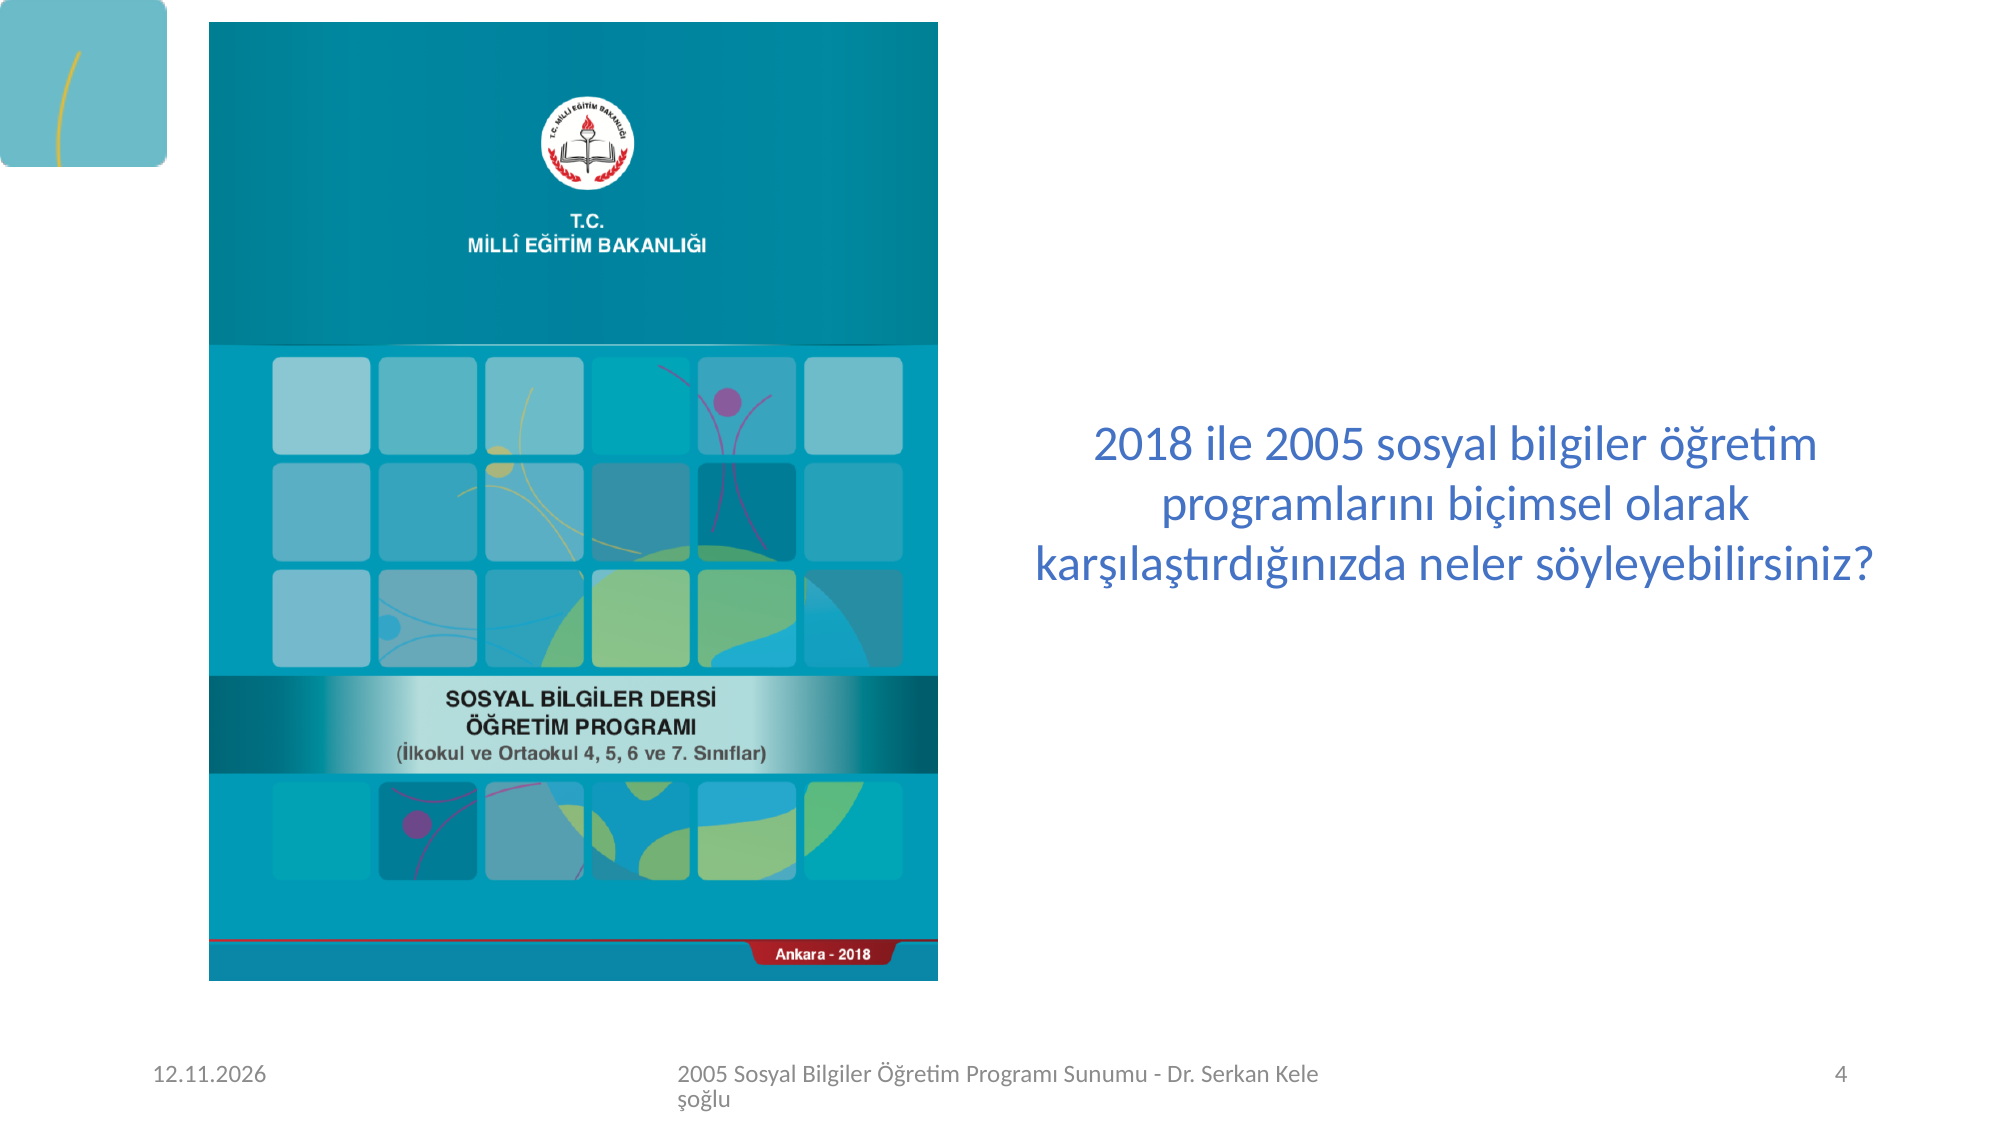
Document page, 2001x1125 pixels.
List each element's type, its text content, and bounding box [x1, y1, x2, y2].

footer 2005 Sosyal Bilgiler Öğretim Programı Sunumu - Dr. Serkan Keleşoğlu [662, 1042, 1338, 1103]
picture [209, 22, 938, 965]
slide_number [137, 1042, 588, 1103]
picture [0, 0, 167, 167]
slide_number 4 [1412, 1042, 1863, 1103]
text_box 2018 ile 2005 sosyal bilgiler öğretim programlarını biçimsel olarak karşılaştırdığınızda neler söyleyebilirsiniz? [979, 403, 1932, 598]
